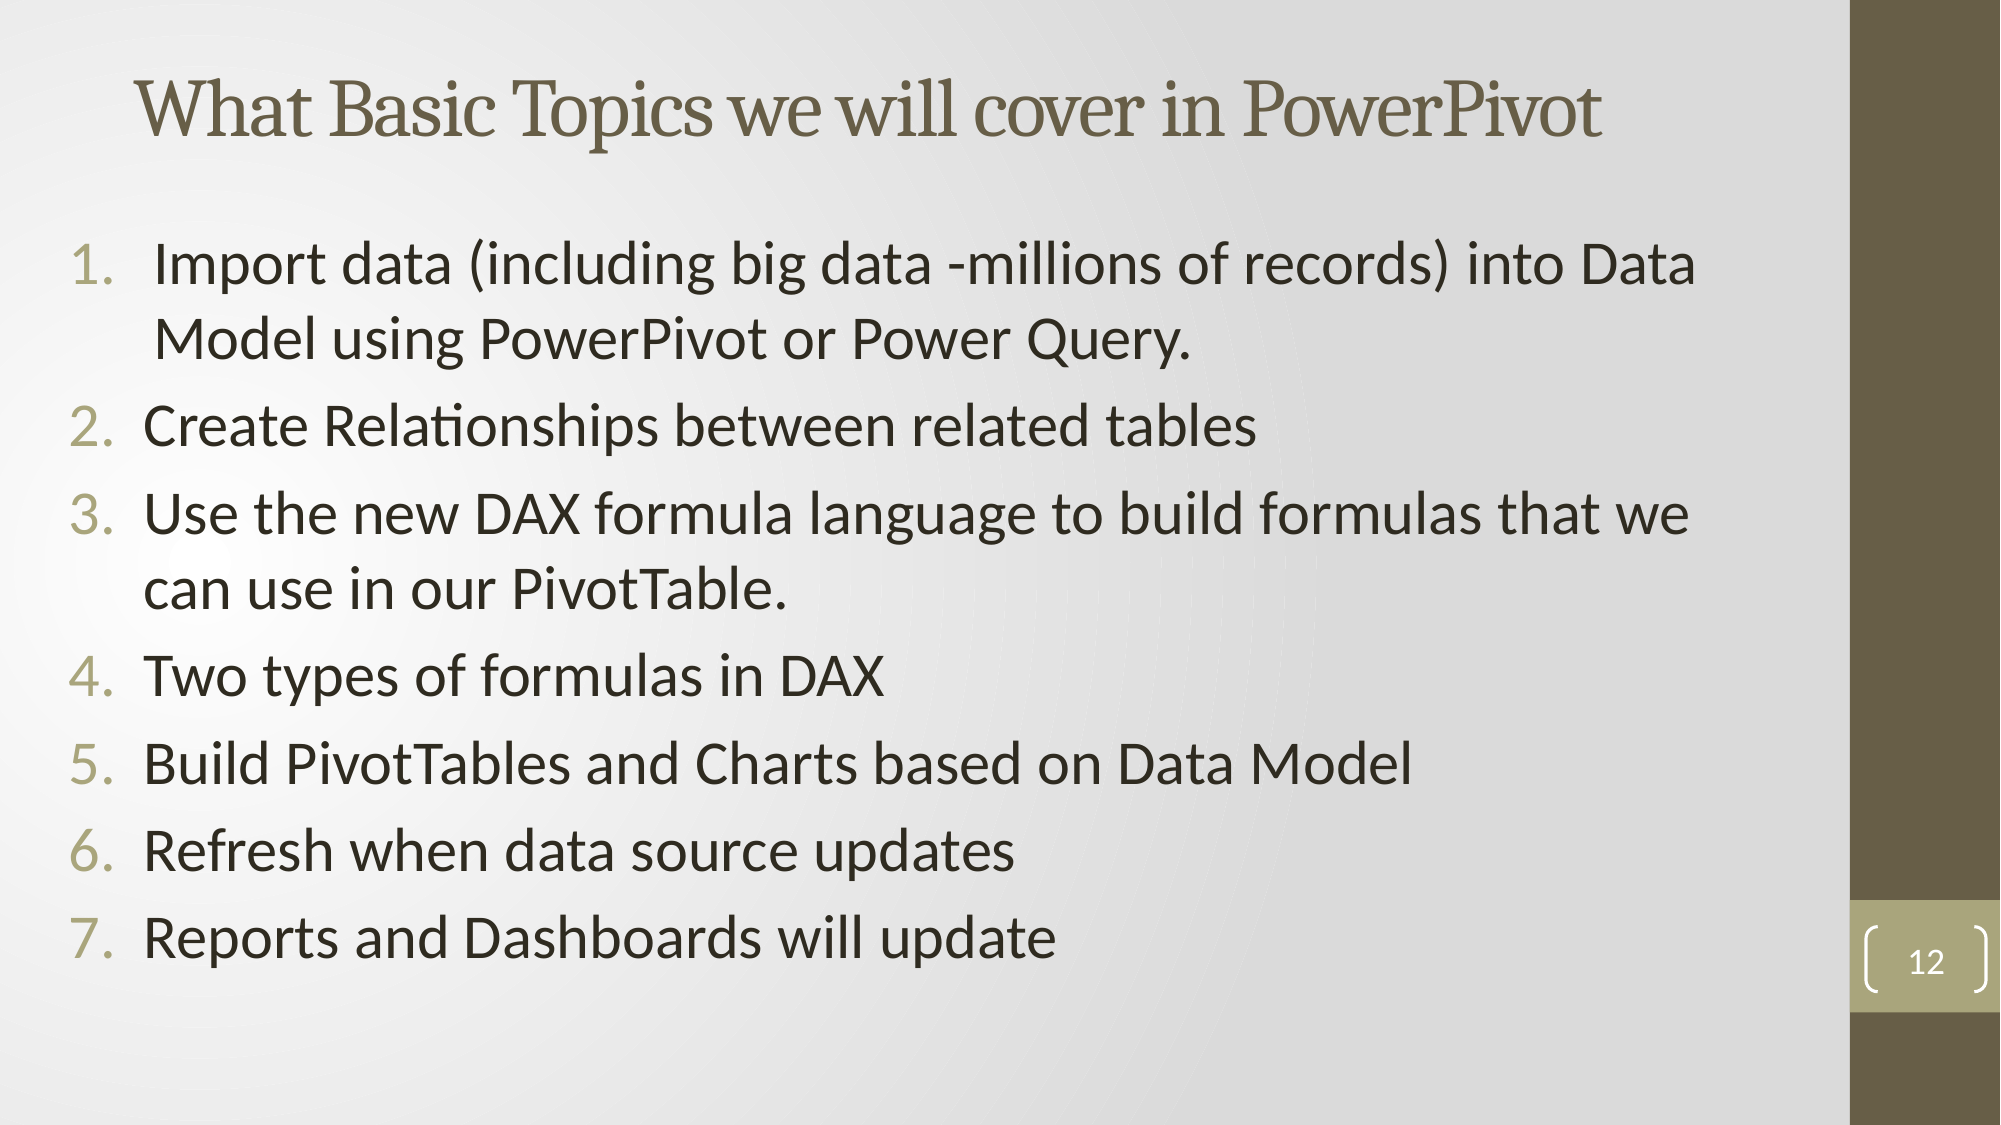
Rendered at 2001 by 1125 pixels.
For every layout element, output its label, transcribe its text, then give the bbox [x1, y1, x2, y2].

slide_number 12 [1864, 925, 1988, 994]
list Import data (including big data -millions of records) into Data Model using PowerPivot or Power Query. Create Relationships between related tables Use the new DAX formula language to build formulas that we can use in our PivotTable. Two types of formulas in DAX Build PivotTables and Charts based on Data Model Refresh when data source updates Reports and Dashboards will update [35, 214, 1807, 1110]
title What Basic Topics we will cover in PowerPivot [99, 45, 1767, 162]
